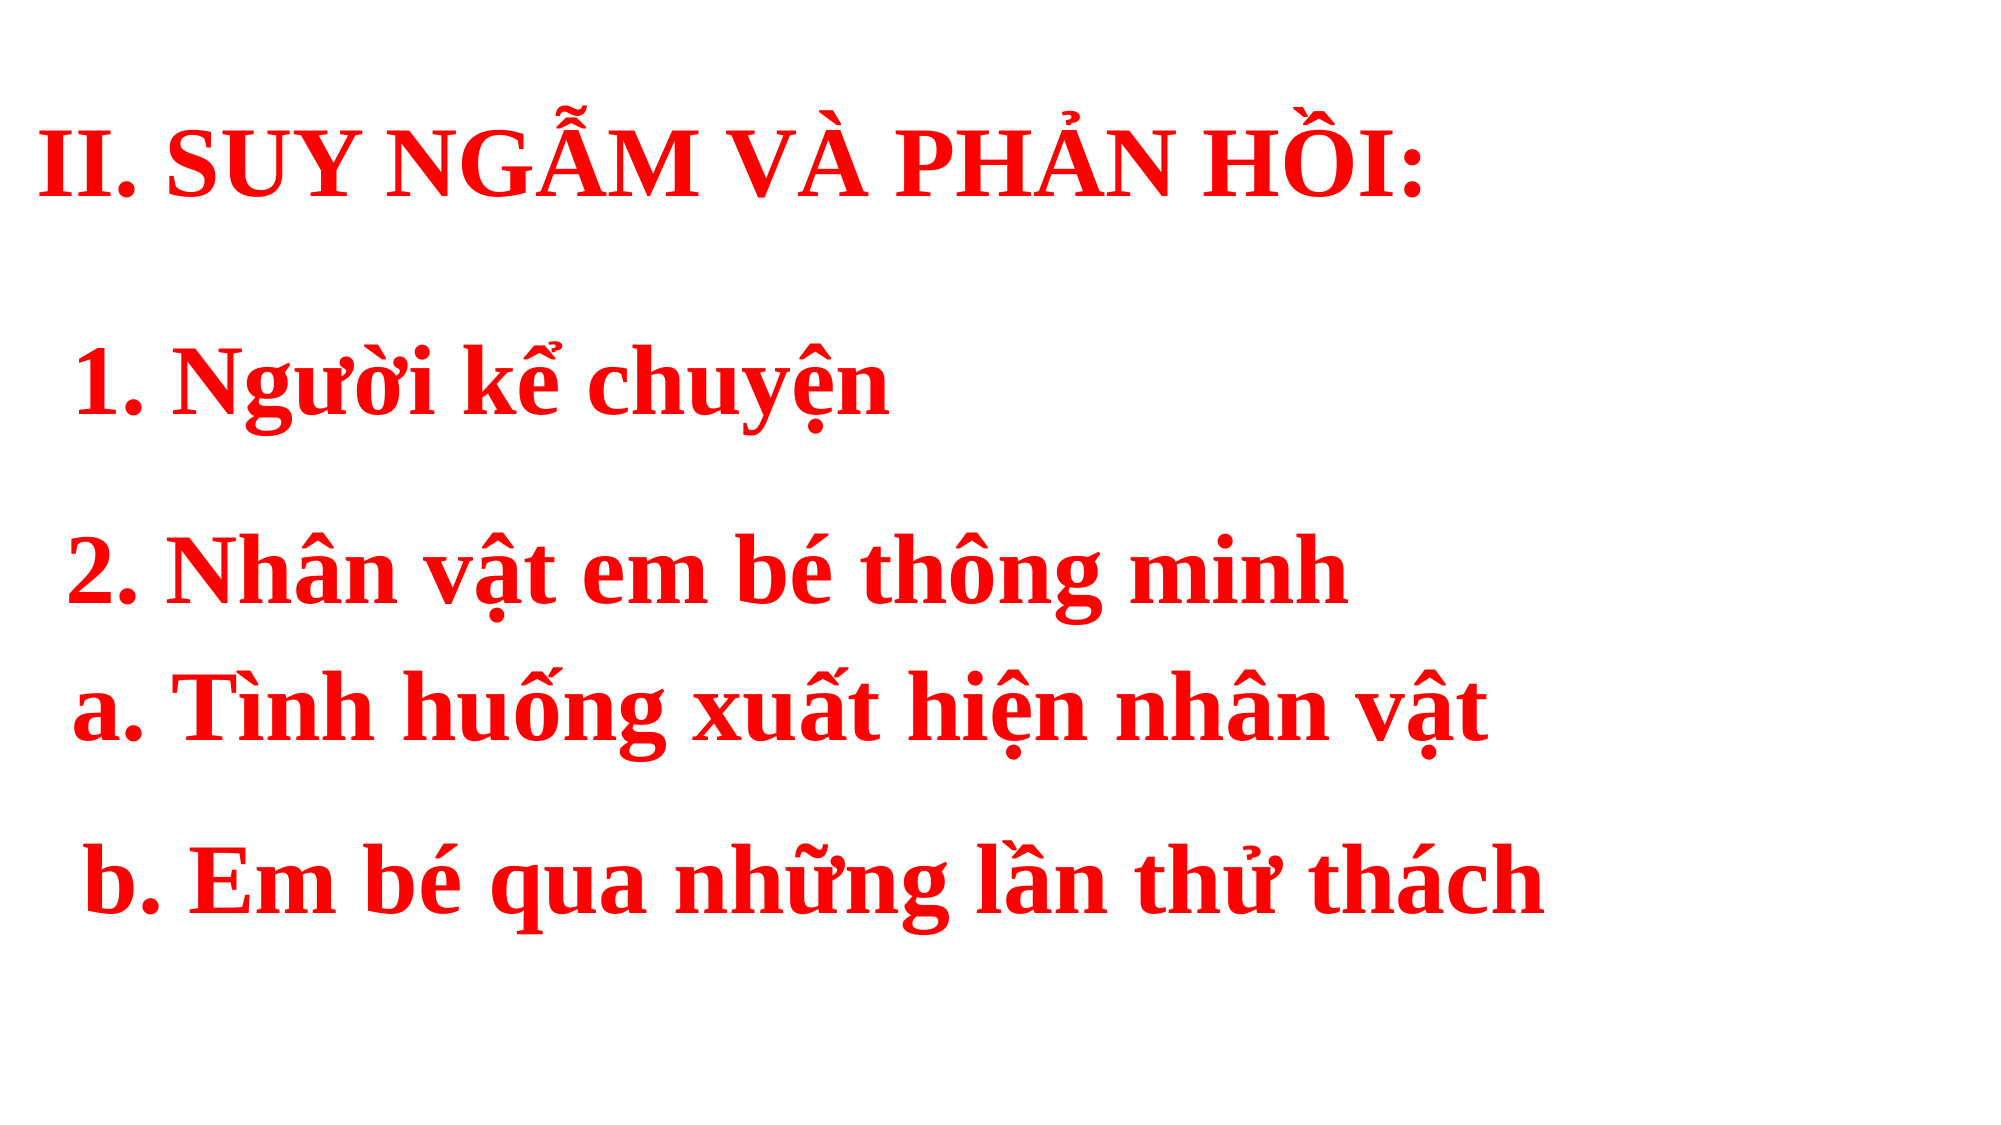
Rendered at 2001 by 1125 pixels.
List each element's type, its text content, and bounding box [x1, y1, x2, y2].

text_box II. SUY NGẪM VÀ PHẢN HỒI: [21, 89, 1518, 224]
text_box 2. Nhân vật em bé thông minh [50, 435, 1367, 631]
text_box b. Em bé qua những lần thử thách [68, 798, 1646, 942]
text_box a. Tình huống xuất hiện nhân vật [51, 624, 1510, 768]
text_box 1. Người kể chuyện [56, 247, 1025, 435]
